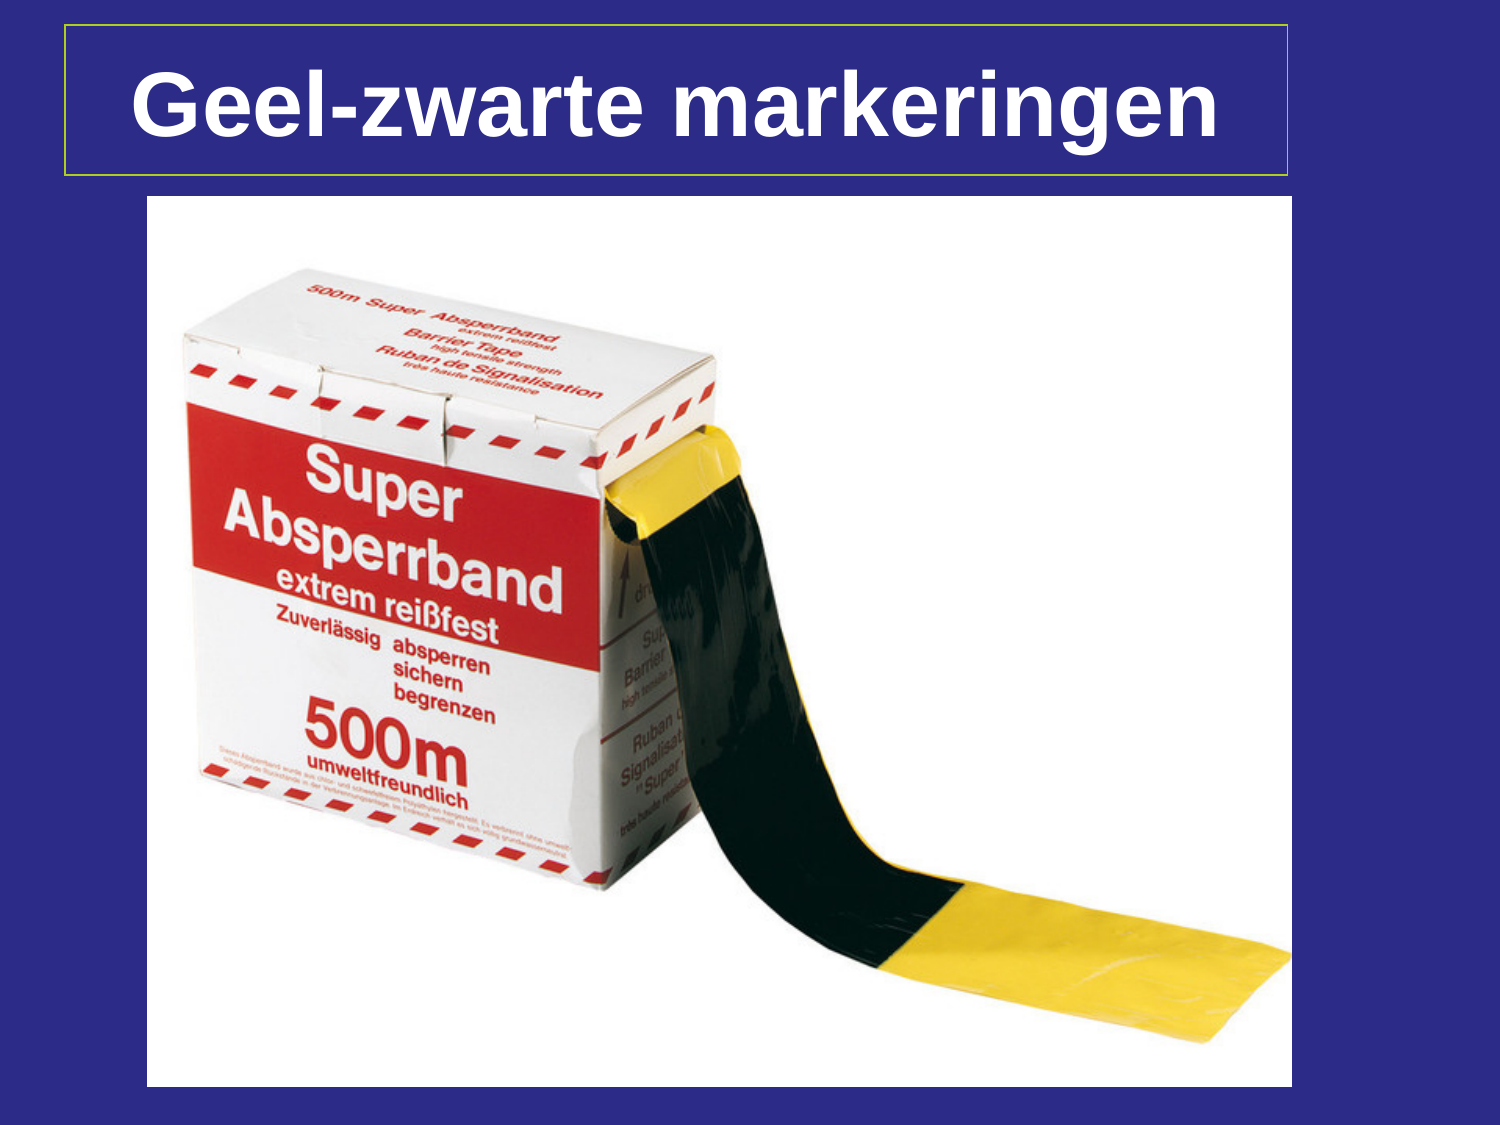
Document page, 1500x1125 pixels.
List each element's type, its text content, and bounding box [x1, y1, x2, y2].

picture [147, 196, 1292, 1088]
title Geel-zwarte markeringen [64, 24, 1288, 176]
